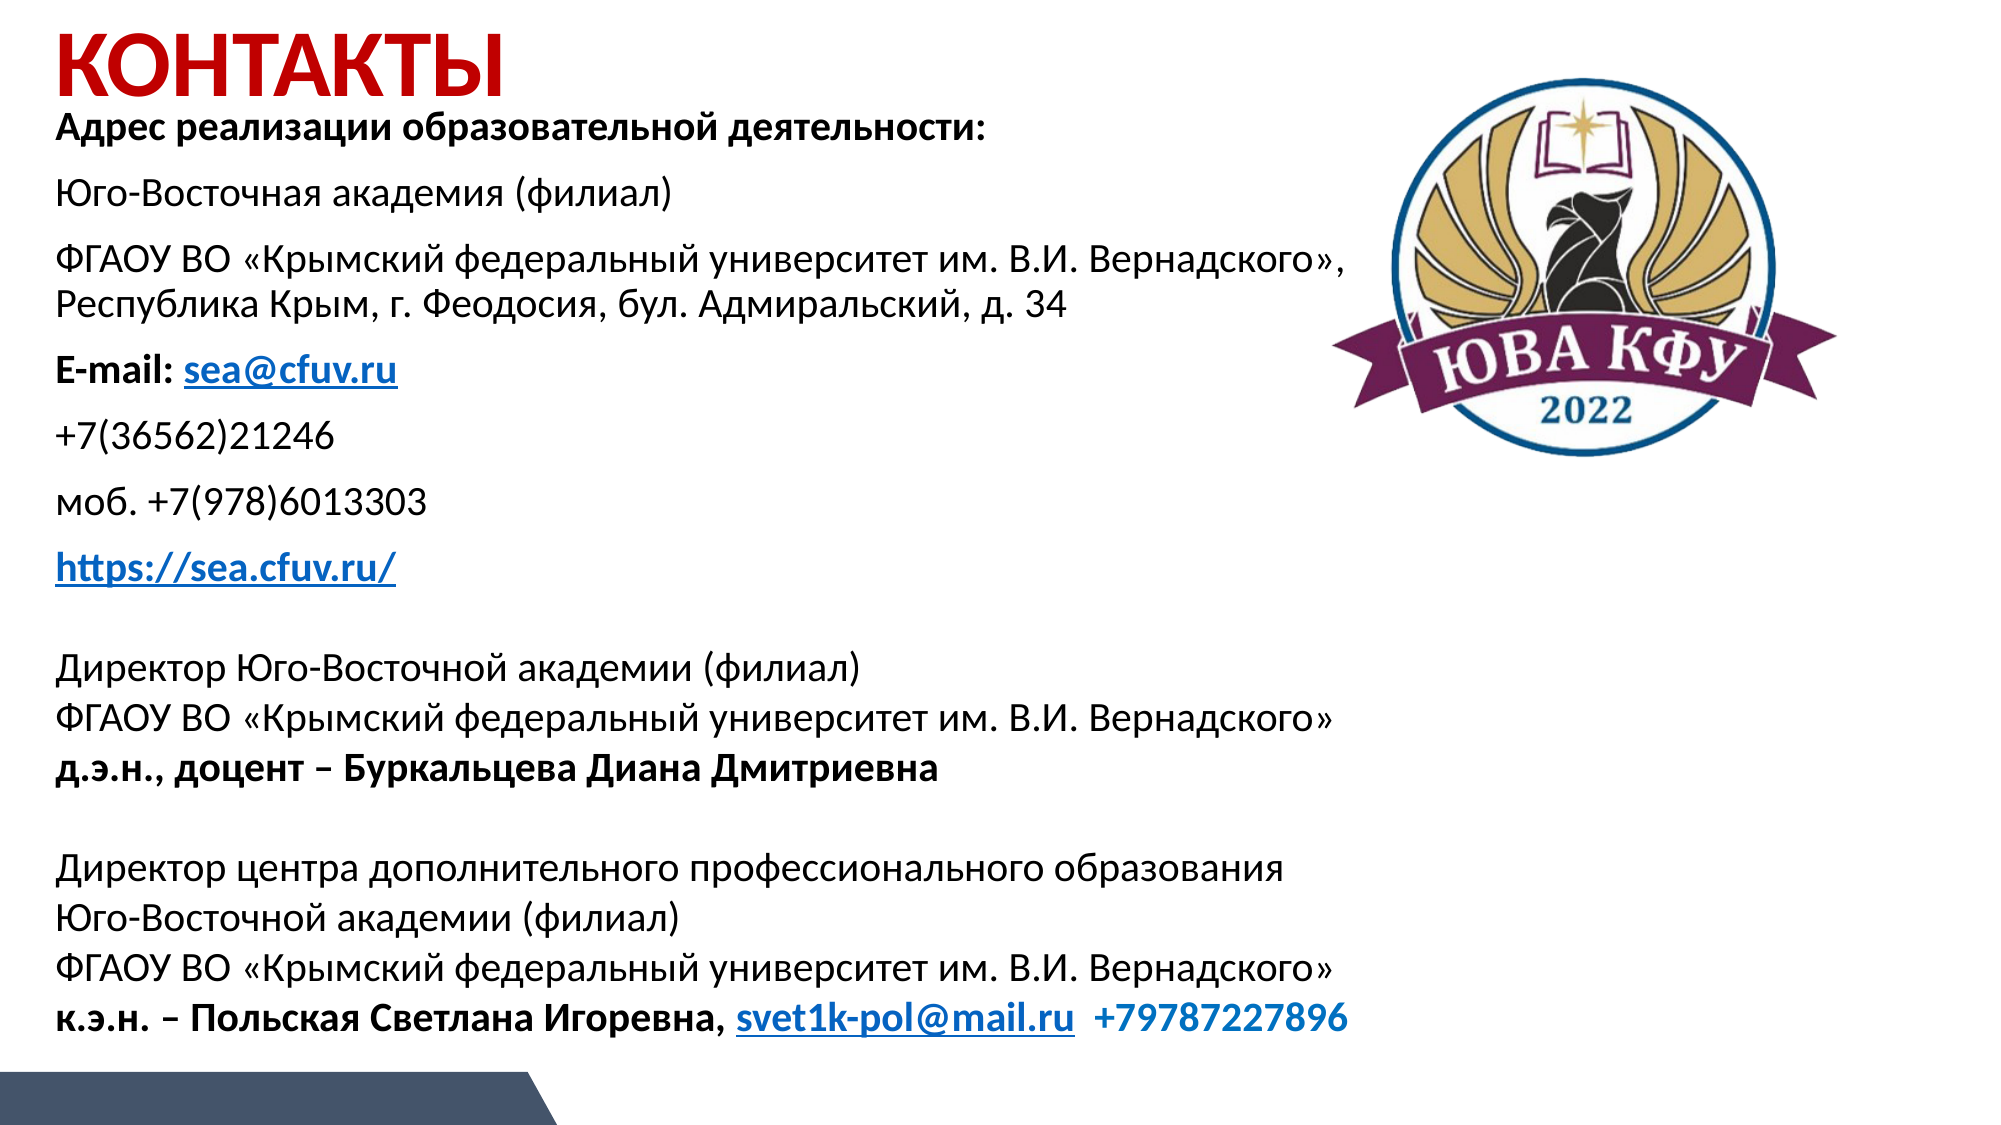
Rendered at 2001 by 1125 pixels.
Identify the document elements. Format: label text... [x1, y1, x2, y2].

picture [1319, 73, 1864, 467]
title КОНТАКТЫ [40, 0, 1766, 97]
list Адрес реализации образовательной деятельности: Юго-Восточная академия (филиал) ФГАОУ ВО «Крымский федеральный университет им. В.И. Вернадского», Республика Крым, г. Феодосия, бул. Адмиральский, д. 34 E-mail: sea@cfuv.ru +7(36562)21246 моб. +7(978)6013303 https://sea.cfuv.ru/ Директор Юго-Восточной академии (филиал) ФГАОУ ВО «Крымский федеральный университет им. В.И. Вернадского» д.э.н., доцент – Буркальцева Диана Дмитриевна Директор центра дополнительного профессионального образования Юго-Восточной академии (филиал) ФГАОУ ВО «Крымский федеральный университет им. В.И. Вернадского» к.э.н. – Польская Светлана Игоревна, svet1k-pol@mail.ru +79787227896 [40, 97, 1967, 1043]
